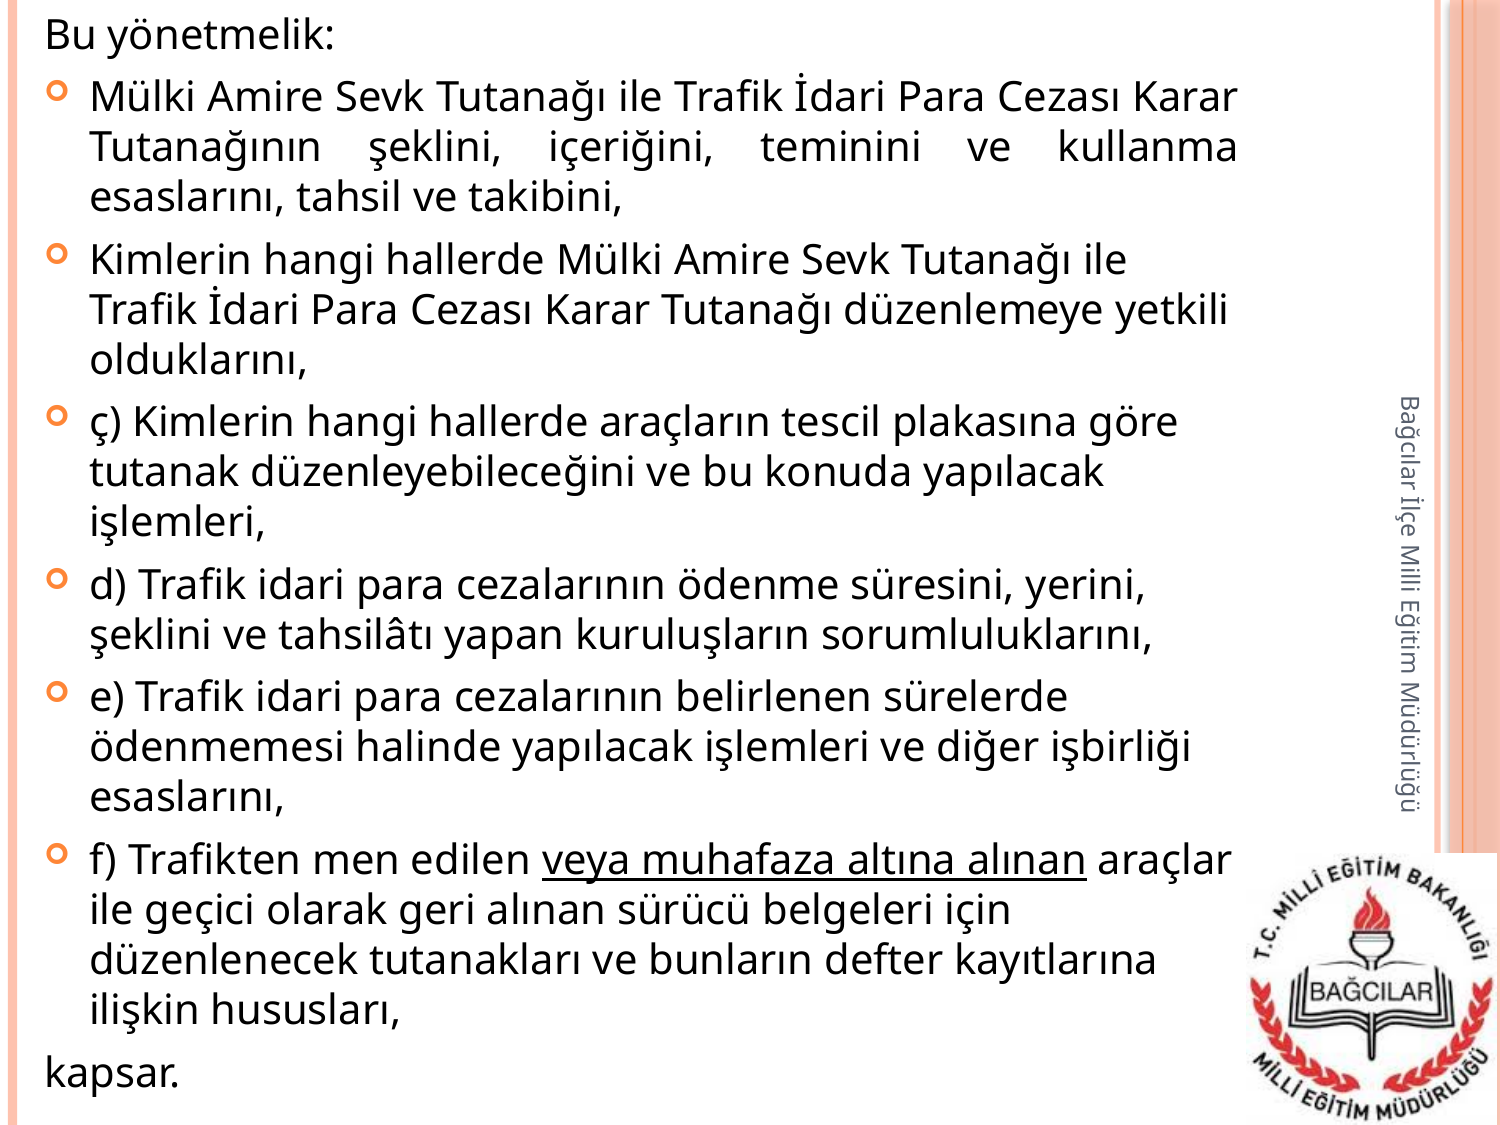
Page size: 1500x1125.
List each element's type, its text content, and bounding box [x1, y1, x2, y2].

picture [1245, 852, 1497, 1125]
footer Bağcılar İlçe Milli Eğitim Müdürlüğü [1379, 380, 1440, 849]
list Bu yönetmelik: Mülki Amire Sevk Tutanağı ile Trafik İdari Para Cezası Karar Tutanağının şeklini, içeriğini, teminini ve kullanma esaslarını, tahsil ve takibini, Kimlerin hangi hallerde Mülki Amire Sevk Tutanağı ile Trafik İdari Para Cezası Karar Tutanağı düzenlemeye yetkili olduklarını, ç) Kimlerin hangi hallerde araçların tescil plakasına göre tutanak düzenleyebileceğini ve bu konuda yapılacak işlemleri, d) Trafik idari para cezalarının ödenme süresini, yerini, şeklini ve tahsilâtı yapan kuruluşların sorumluluklarını, e) Trafik idari para cezalarının belirlenen sürelerde ödenmemesi halinde yapılacak işlemleri ve diğer işbirliği esaslarını, f) Trafikten men edilen veya muhafaza altına alınan araçlar ile geçici olarak geri alınan sürücü belgeleri için düzenlenecek tutanakları ve bunların defter kayıtlarına ilişkin hususları, kapsar. [29, 0, 1255, 800]
